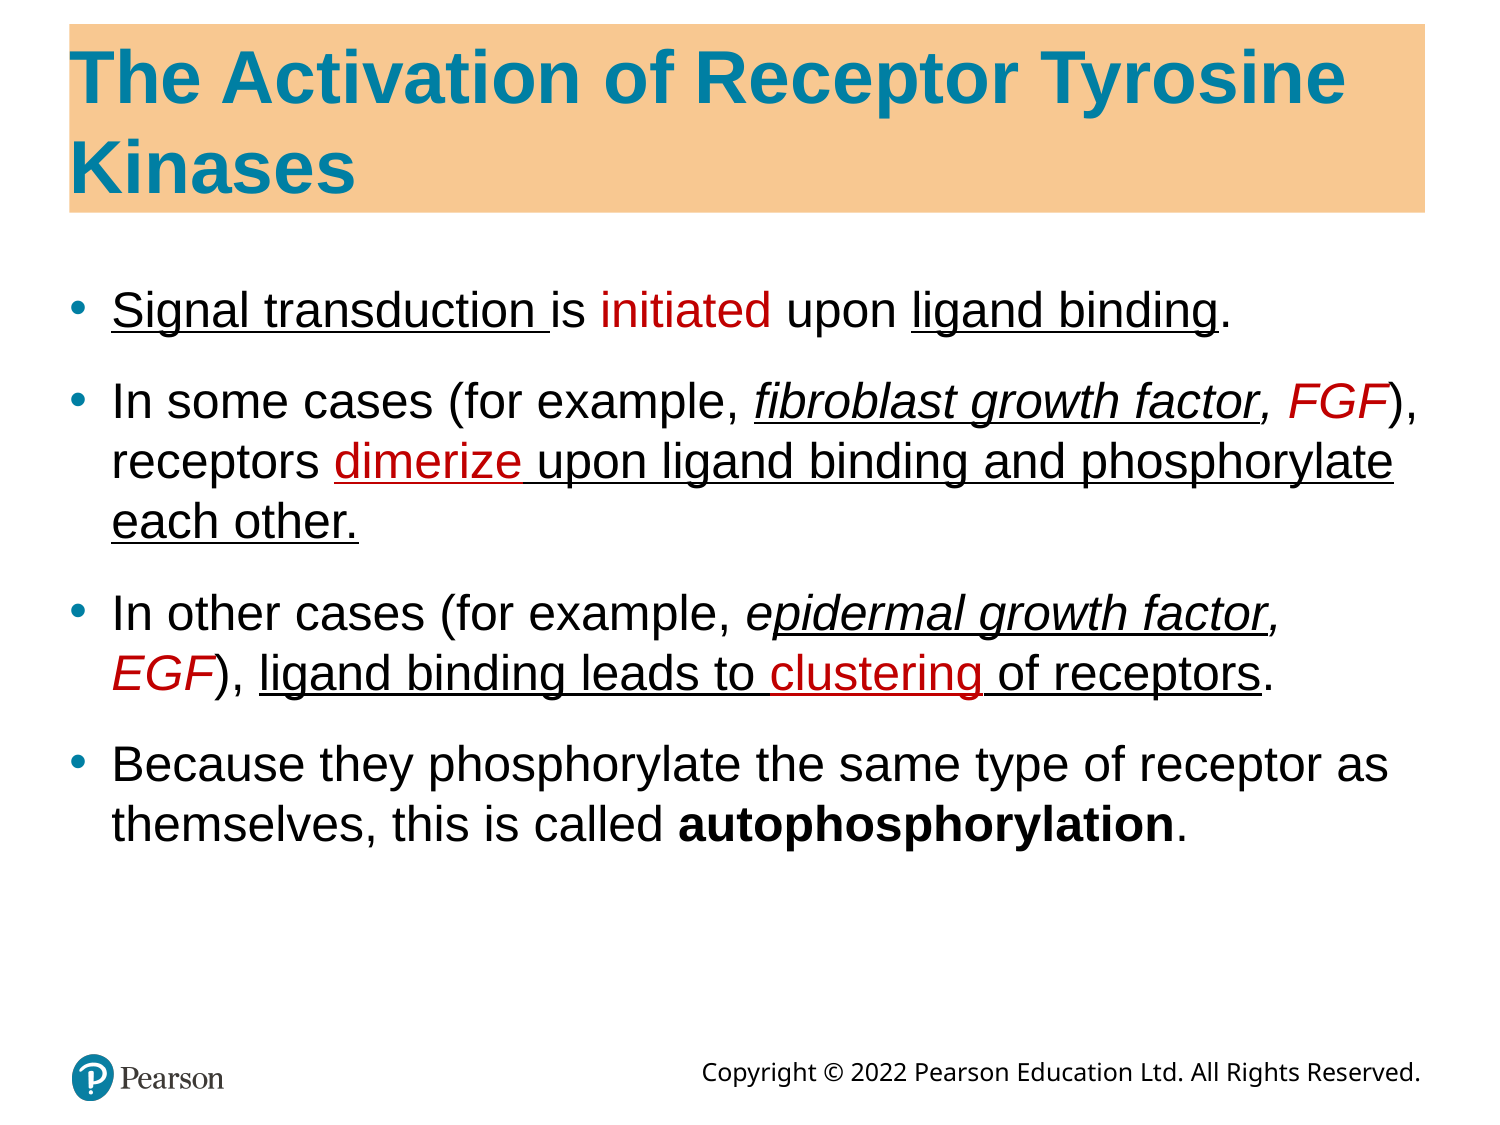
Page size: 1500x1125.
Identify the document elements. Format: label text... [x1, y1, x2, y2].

picture [72, 1087, 83, 1101]
picture [72, 1054, 88, 1070]
list Signal transduction is initiated upon ligand binding. In some cases (for example, fibroblast growth factor, FGF), receptors dimerize upon ligand binding and phosphorylate each other. In other cases (for example, epidermal growth factor, EGF), ligand binding leads to clustering of receptors. Because they phosphorylate the same type of receptor as themselves, this is called autophosphorylation. [69, 277, 1425, 865]
picture [80, 1063, 106, 1088]
picture [98, 1054, 224, 1101]
title The Activation of Receptor Tyrosine Kinases [69, 24, 1425, 213]
